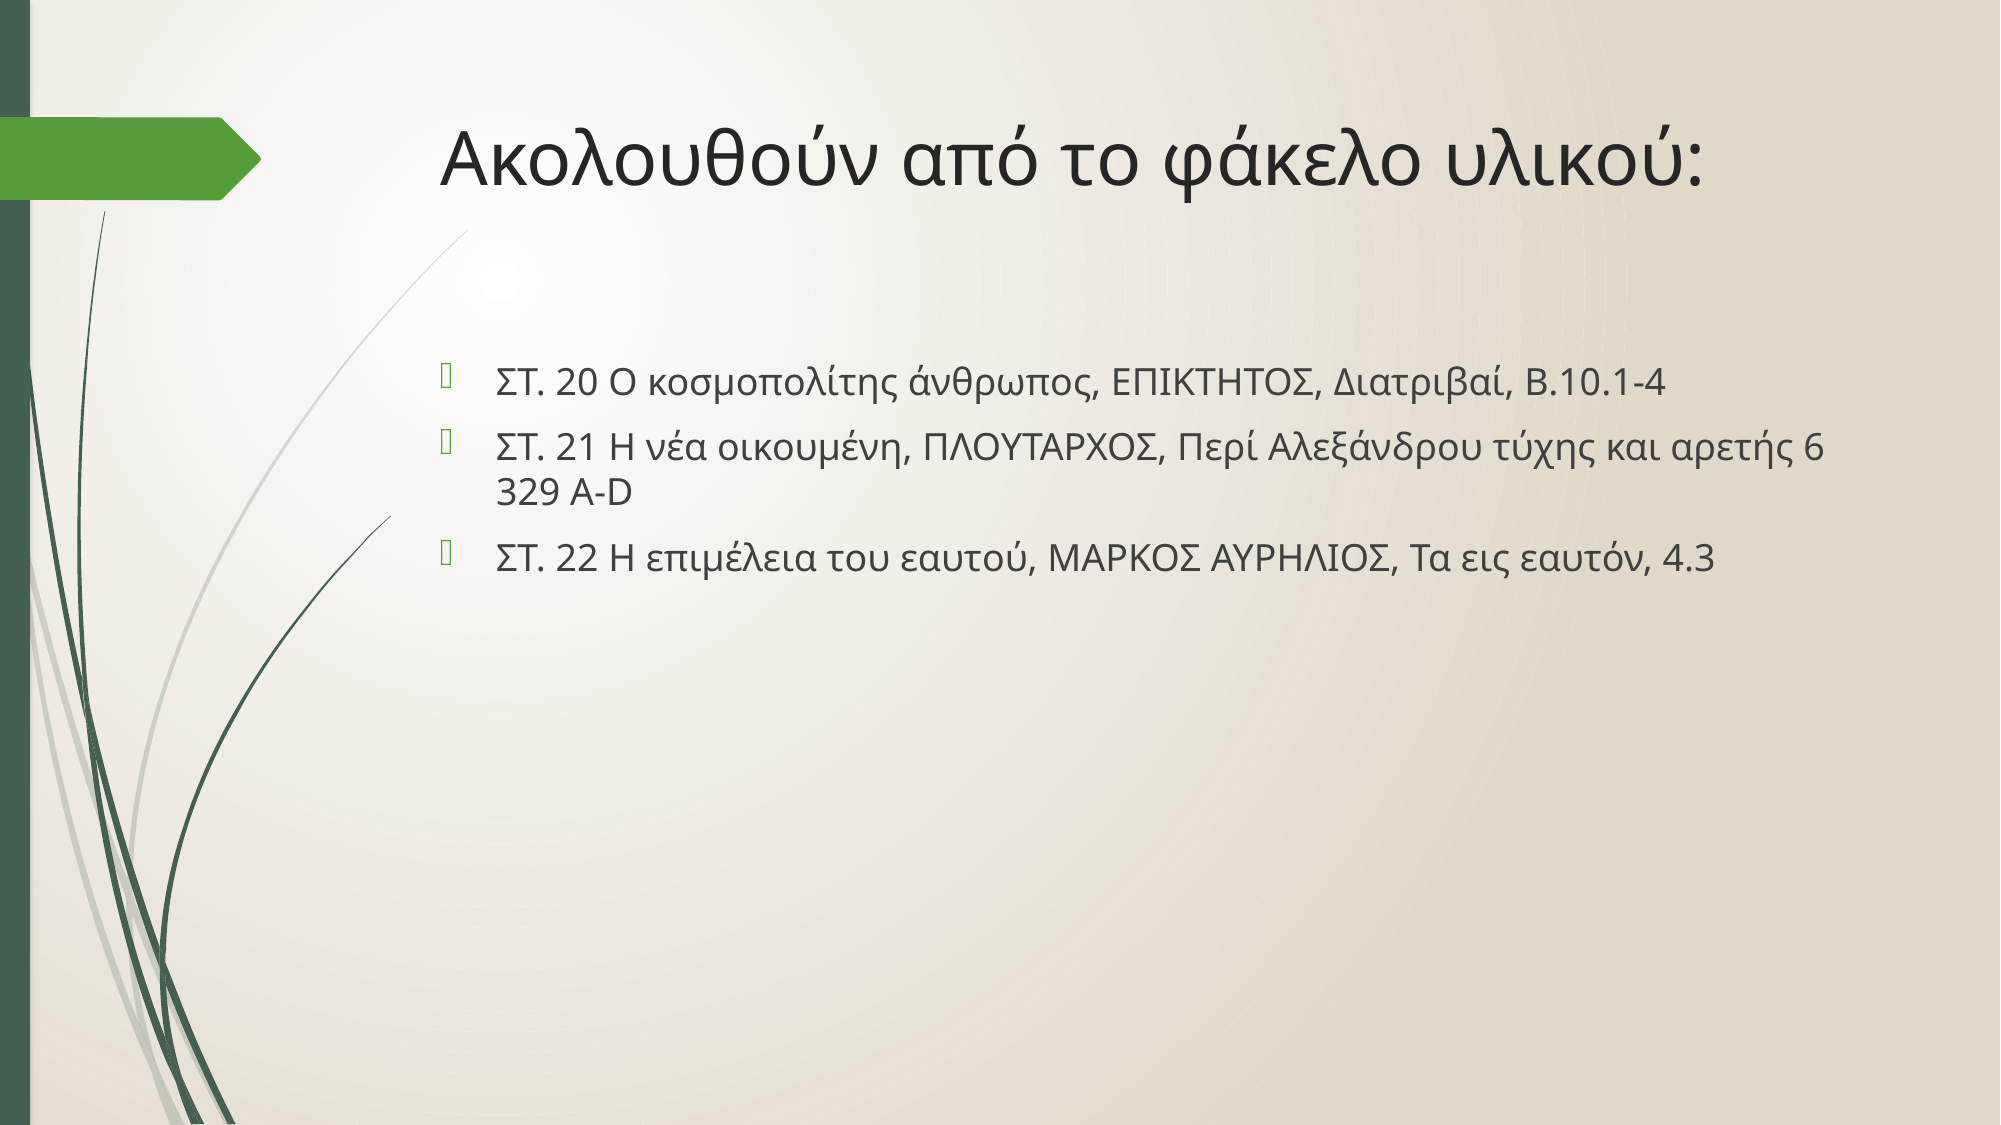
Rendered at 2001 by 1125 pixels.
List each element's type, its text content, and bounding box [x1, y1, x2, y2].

title Ακολουθούν από το φάκελο υλικού: [425, 102, 1888, 313]
list ΣΤ. 20 Ο κοσμοπολίτης άνθρωπος, ΕΠΙΚΤΗΤΟΣ, Διατριβαί, Β.10.1-4 ΣΤ. 21 Η νέα οικουμένη, ΠΛΟΥΤΑΡΧΟΣ, Περί Αλεξάνδρου τύχης και αρετής 6 329 A-D ΣΤ. 22 Η επιμέλεια του εαυτού, ΜΑΡΚΟΣ ΑΥΡΗΛΙΟΣ, Τα εις εαυτόν, 4.3 [424, 350, 1888, 970]
